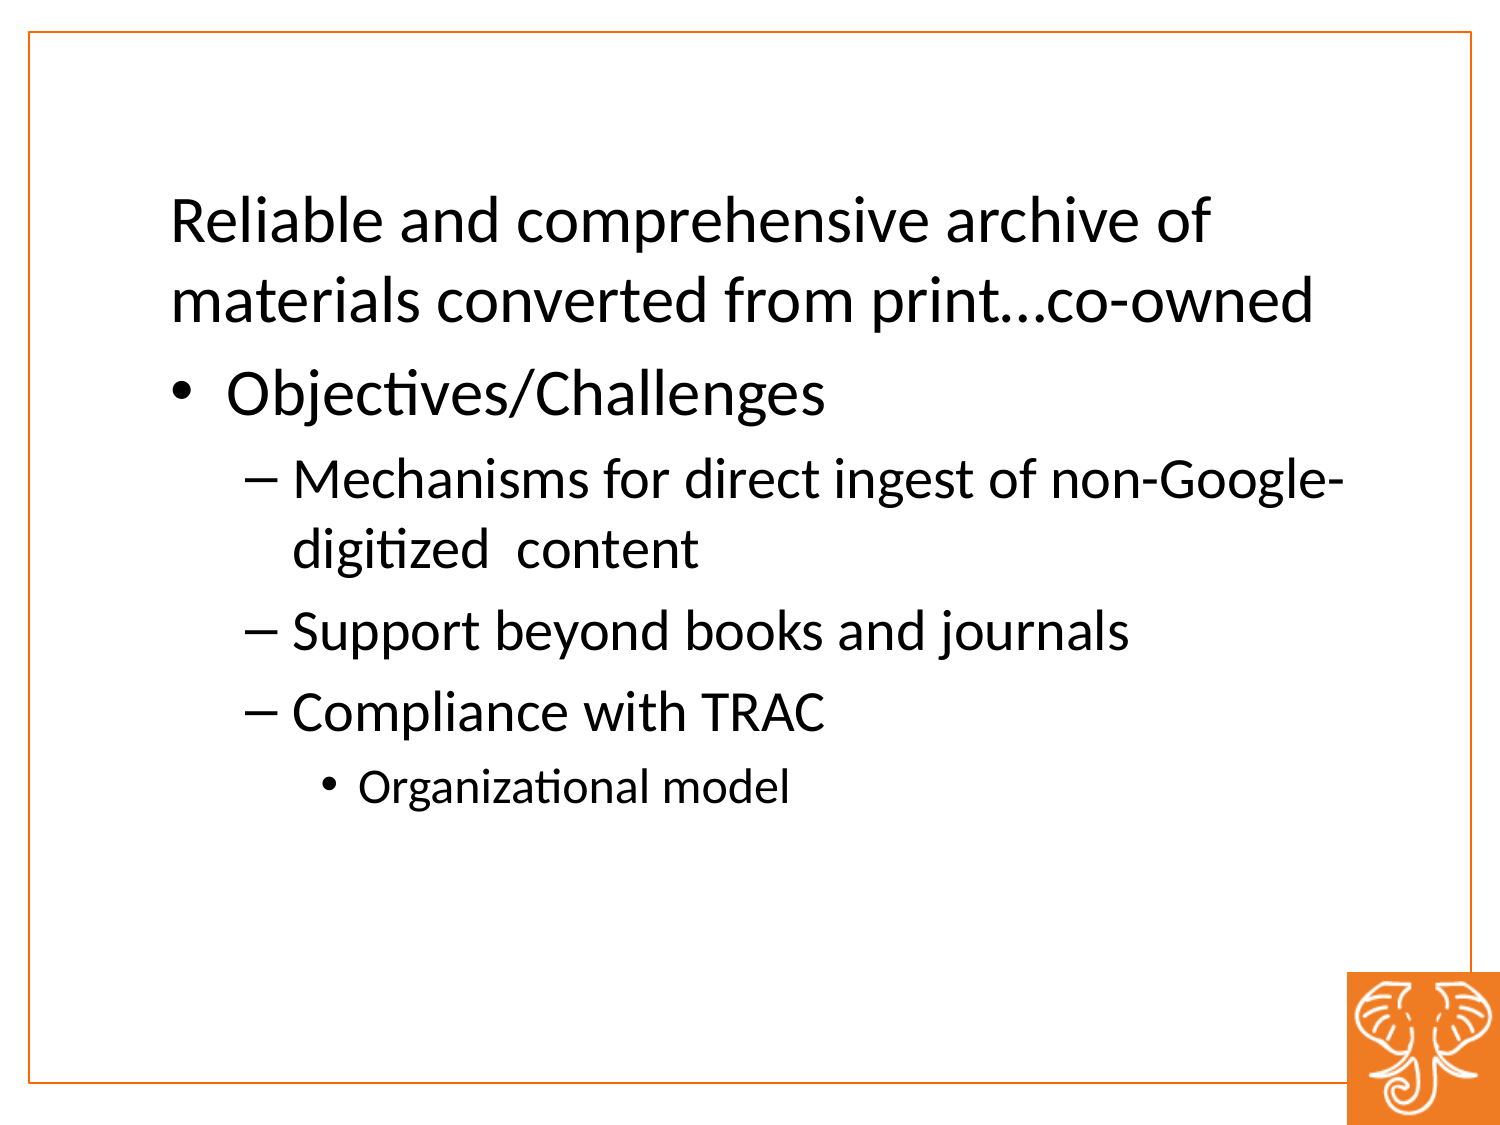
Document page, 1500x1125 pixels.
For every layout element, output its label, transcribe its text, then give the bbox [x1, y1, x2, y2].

picture [1347, 972, 1500, 1125]
list Reliable and comprehensive archive of materials converted from print…co-owned Objectives/Challenges Mechanisms for direct ingest of non-Google-digitized content Support beyond books and journals Compliance with TRAC Organizational model [155, 167, 1364, 900]
